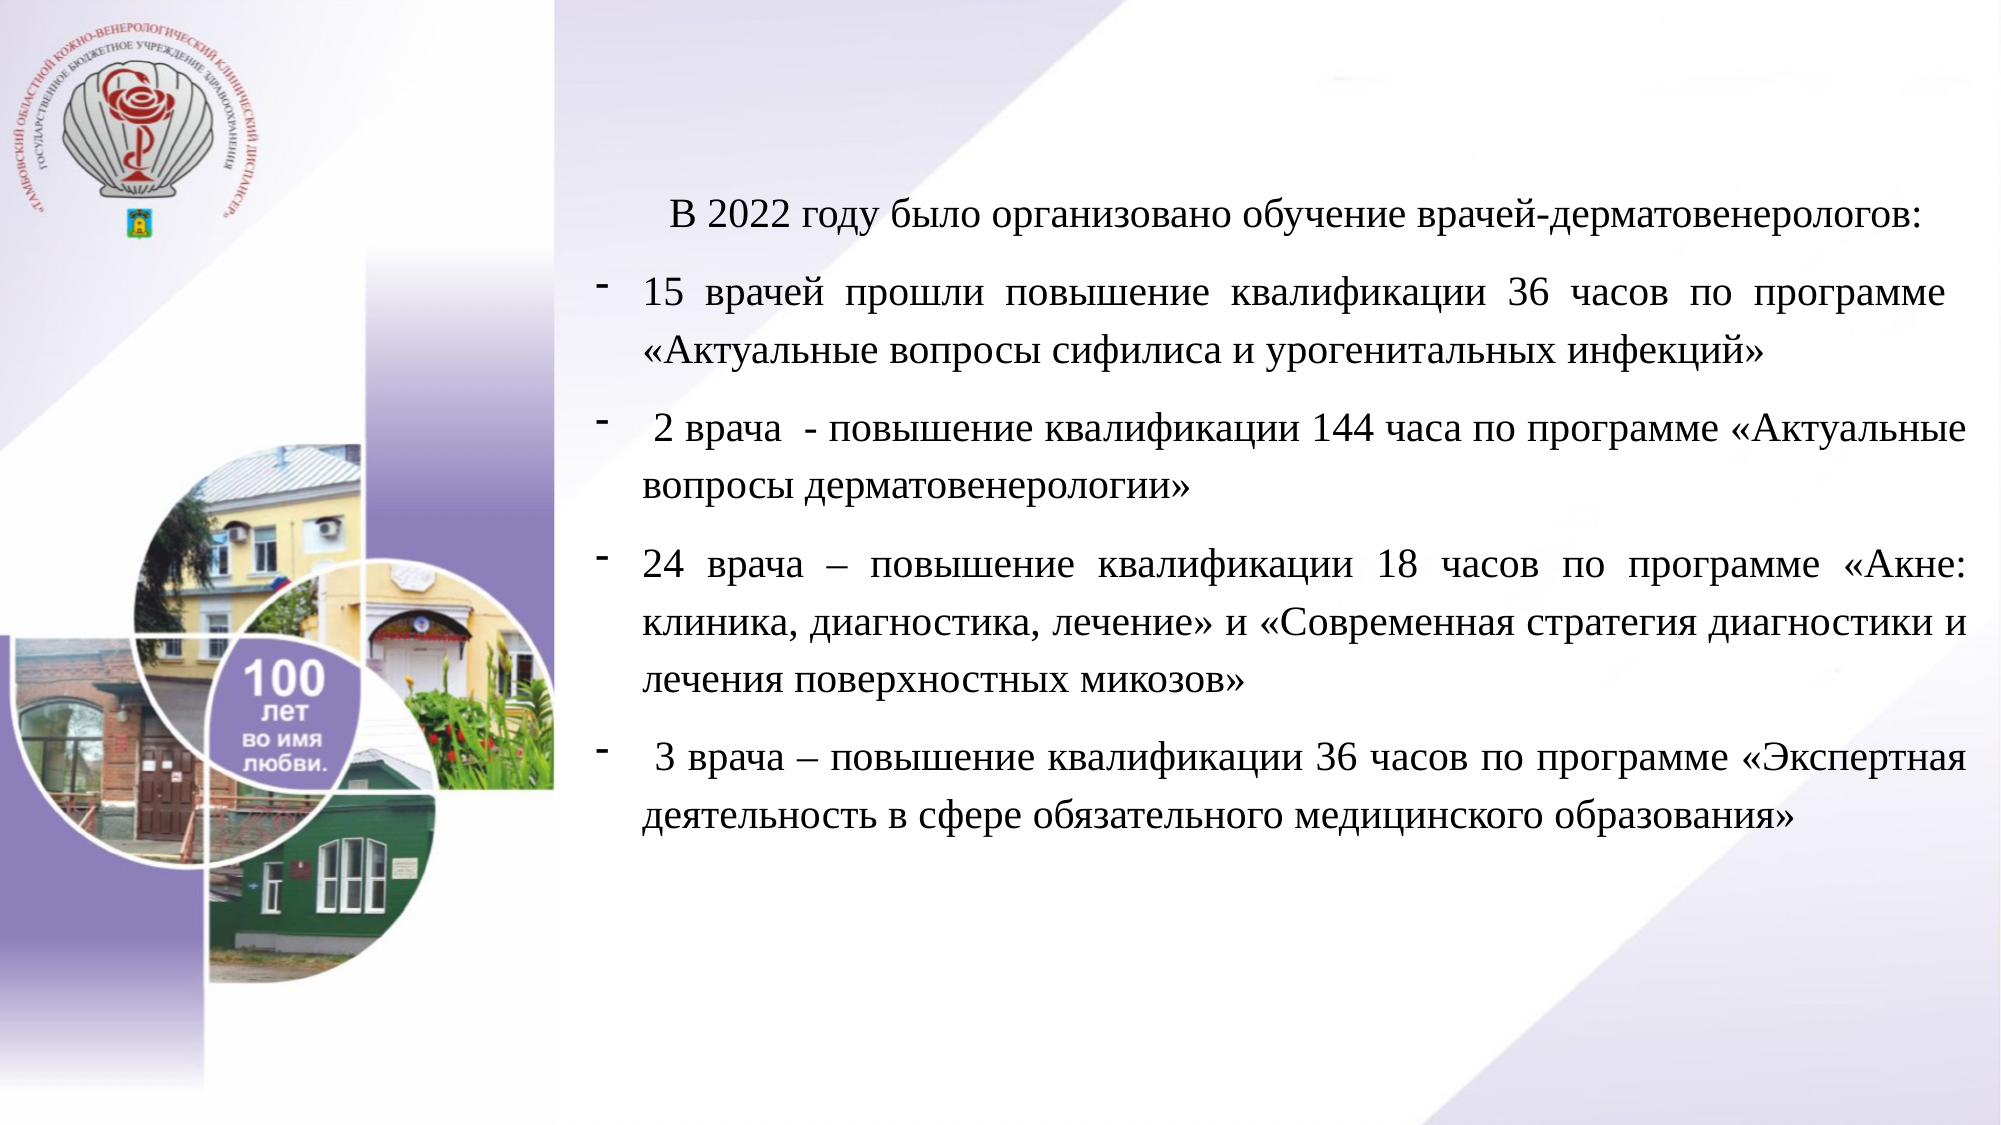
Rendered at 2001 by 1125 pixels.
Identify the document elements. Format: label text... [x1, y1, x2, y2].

text_box В 2022 году было организовано обучение врачей-дерматовенерологов: 15 врачей прошли повышение квалификации 36 часов по программе «Актуальные вопросы сифилиса и урогенитальных инфекций» 2 врача - повышение квалификации 144 часа по программе «Актуальные вопросы дерматовенерологии» 24 врача – повышение квалификации 18 часов по программе «Акне: клиника, диагностика, лечение» и «Современная стратегия диагностики и лечения поверхностных микозов» 3 врача – повышение квалификации 36 часов по программе «Экспертная деятельность в сфере обязательного медицинского образования» [580, 170, 1983, 844]
picture [0, 0, 2001, 1125]
